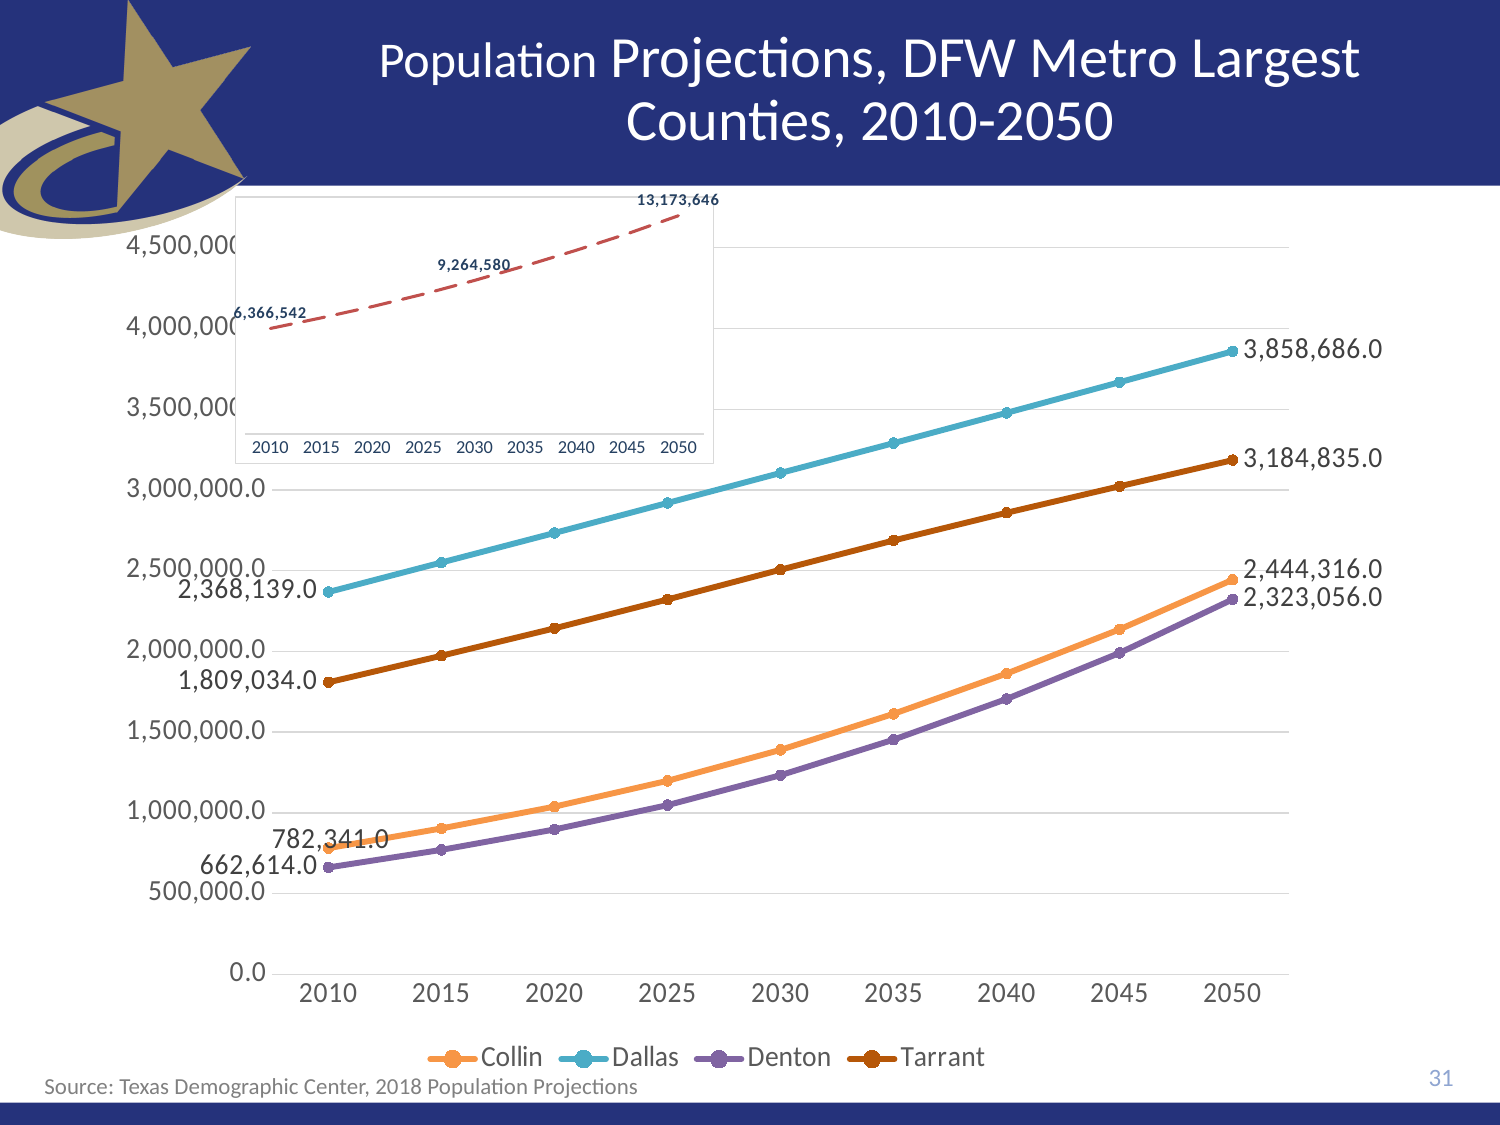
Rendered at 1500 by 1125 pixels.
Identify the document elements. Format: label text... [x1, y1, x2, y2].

picture [0, 0, 251, 239]
chart [101, 192, 1384, 1080]
slide_number 31 [1335, 1050, 1469, 1103]
title Population Projections, DFW Metro Largest Counties, 2010-2050 [255, 15, 1485, 165]
text_box Source: Texas Demographic Center, 2018 Population Projections [29, 1064, 654, 1107]
